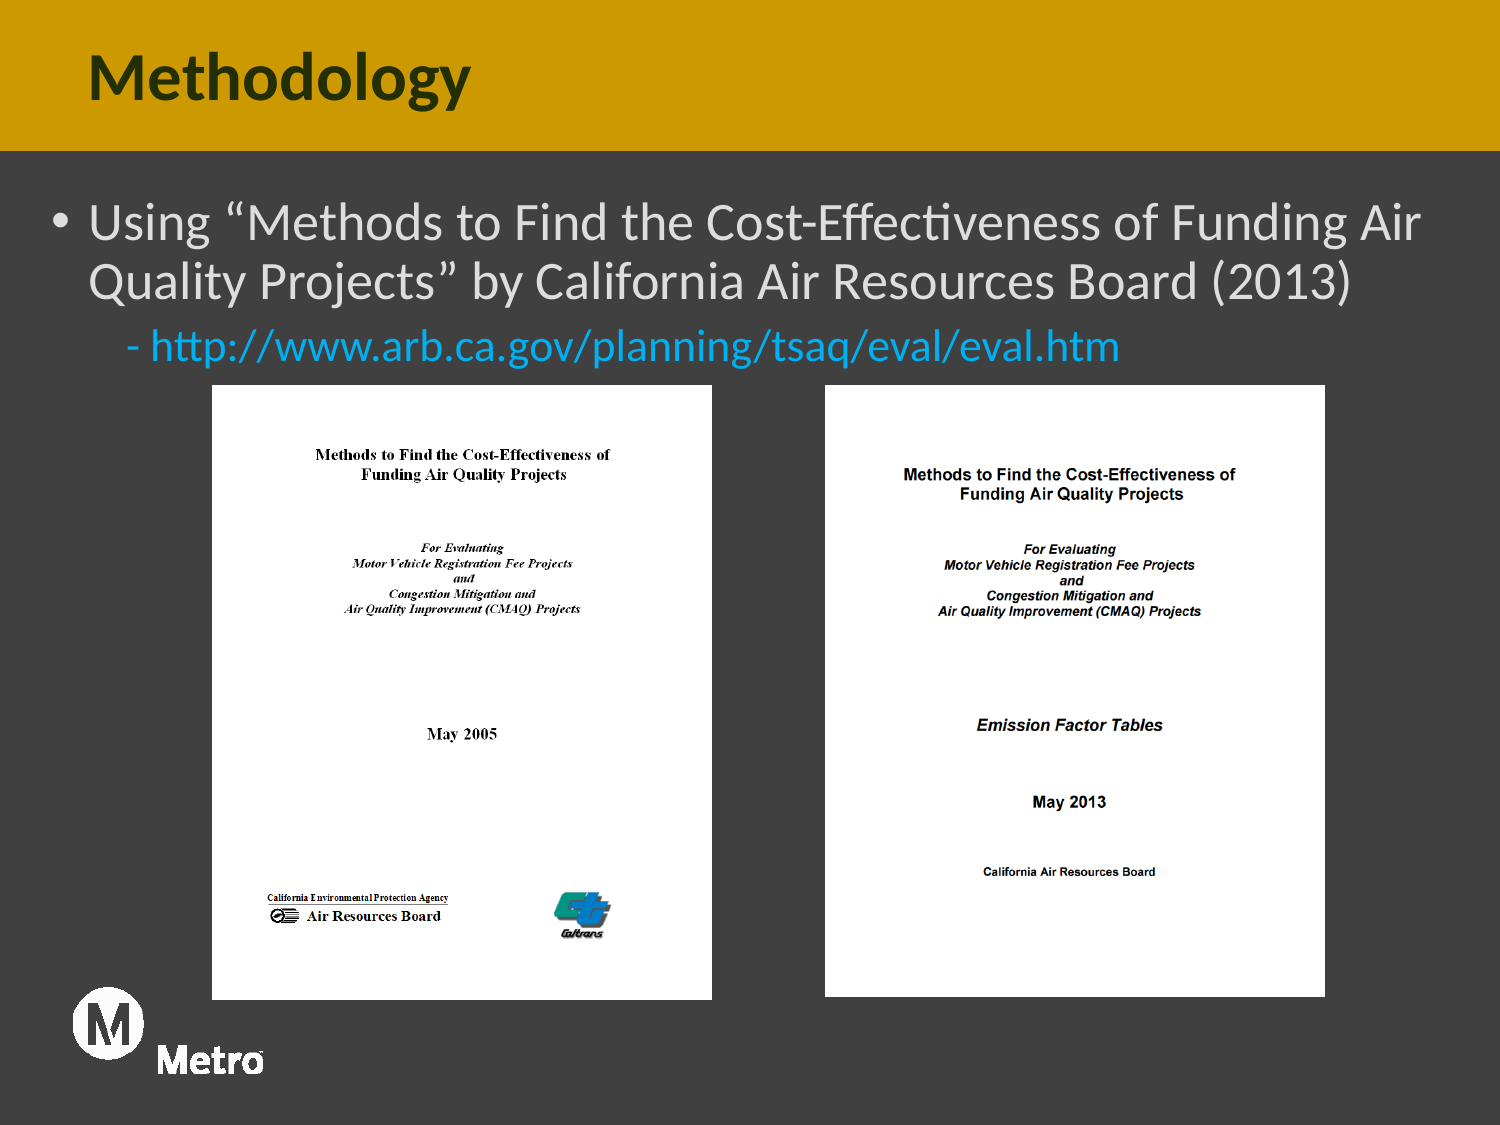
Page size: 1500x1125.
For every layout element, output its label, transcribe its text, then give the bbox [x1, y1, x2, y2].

text_box Using “Methods to Find the Cost-Effectiveness of Funding Air Quality Projects” by California Air Resources Board (2013) - http://www.arb.ca.gov/planning/tsaq/eval/eval.htm [38, 187, 1500, 875]
picture [824, 385, 1326, 997]
picture [73, 385, 712, 1074]
text_box Methodology [74, 24, 1500, 138]
